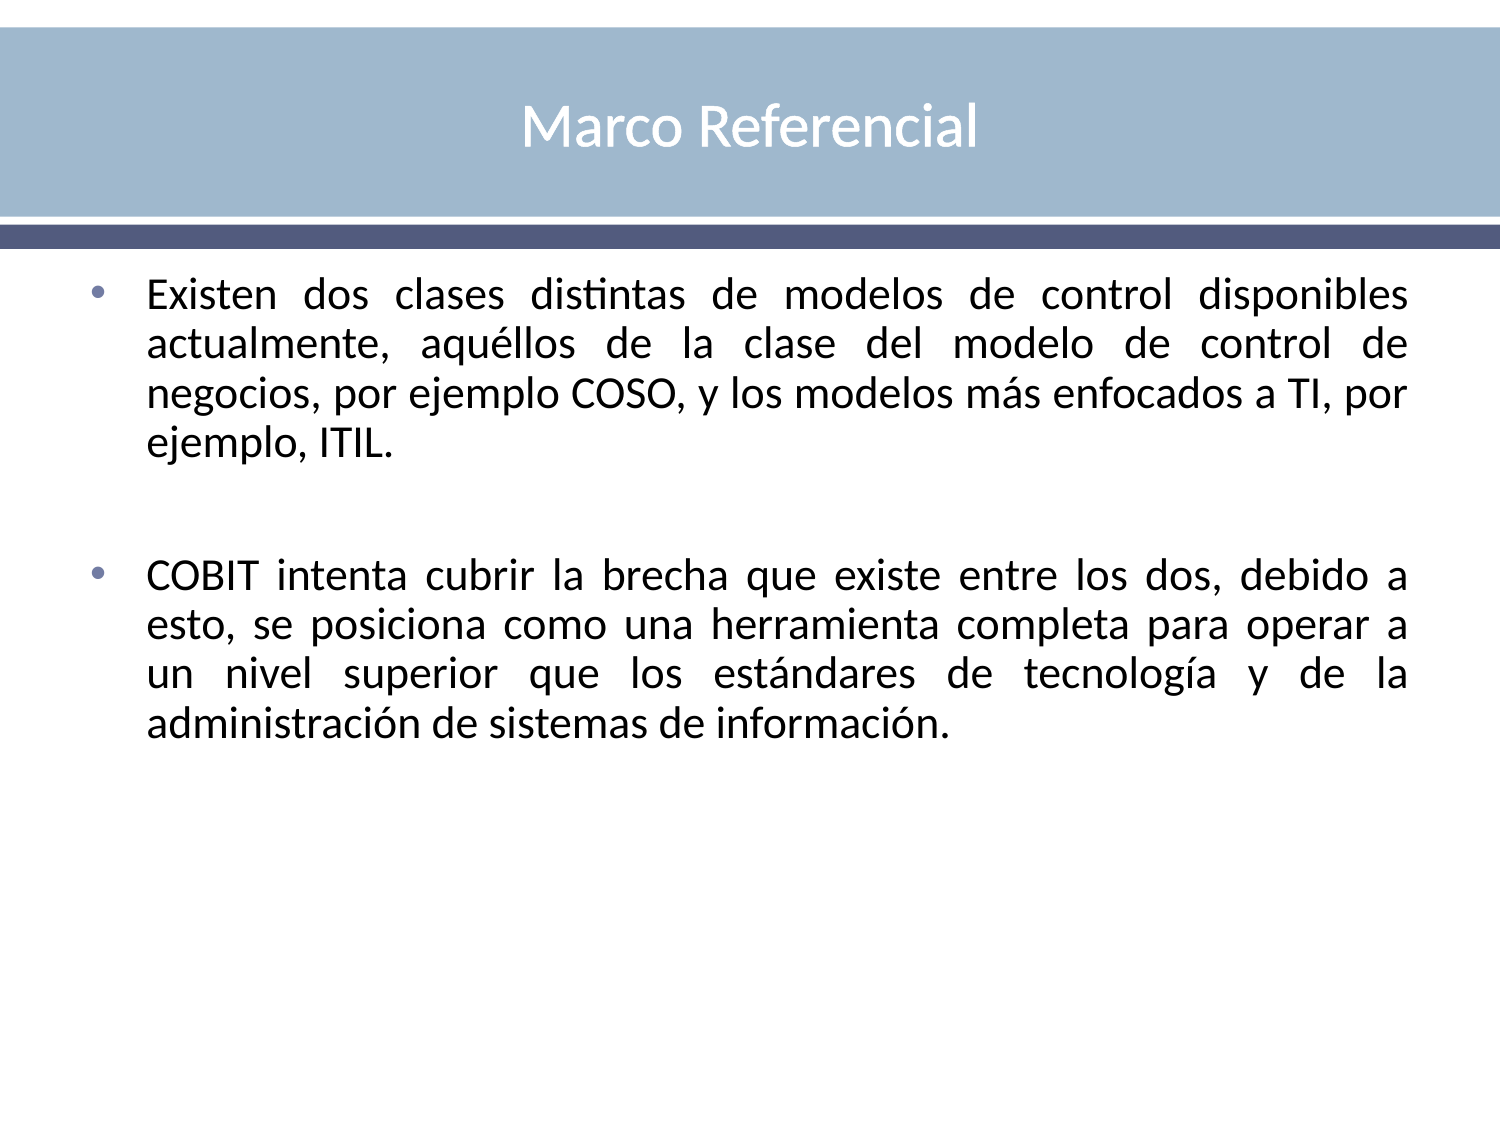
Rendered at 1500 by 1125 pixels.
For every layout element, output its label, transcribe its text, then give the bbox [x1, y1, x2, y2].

list Existen dos clases distintas de modelos de control disponibles actualmente, aquéllos de la clase del modelo de control de negocios, por ejemplo COSO, y los modelos más enfocados a TI, por ejemplo, ITIL. COBIT intenta cubrir la brecha que existe entre los dos, debido a esto, se posiciona como una herramienta completa para operar a un nivel superior que los estándares de tecnología y de la administración de sistemas de información. [75, 262, 1425, 1005]
title Marco Referencial [75, 29, 1425, 213]
